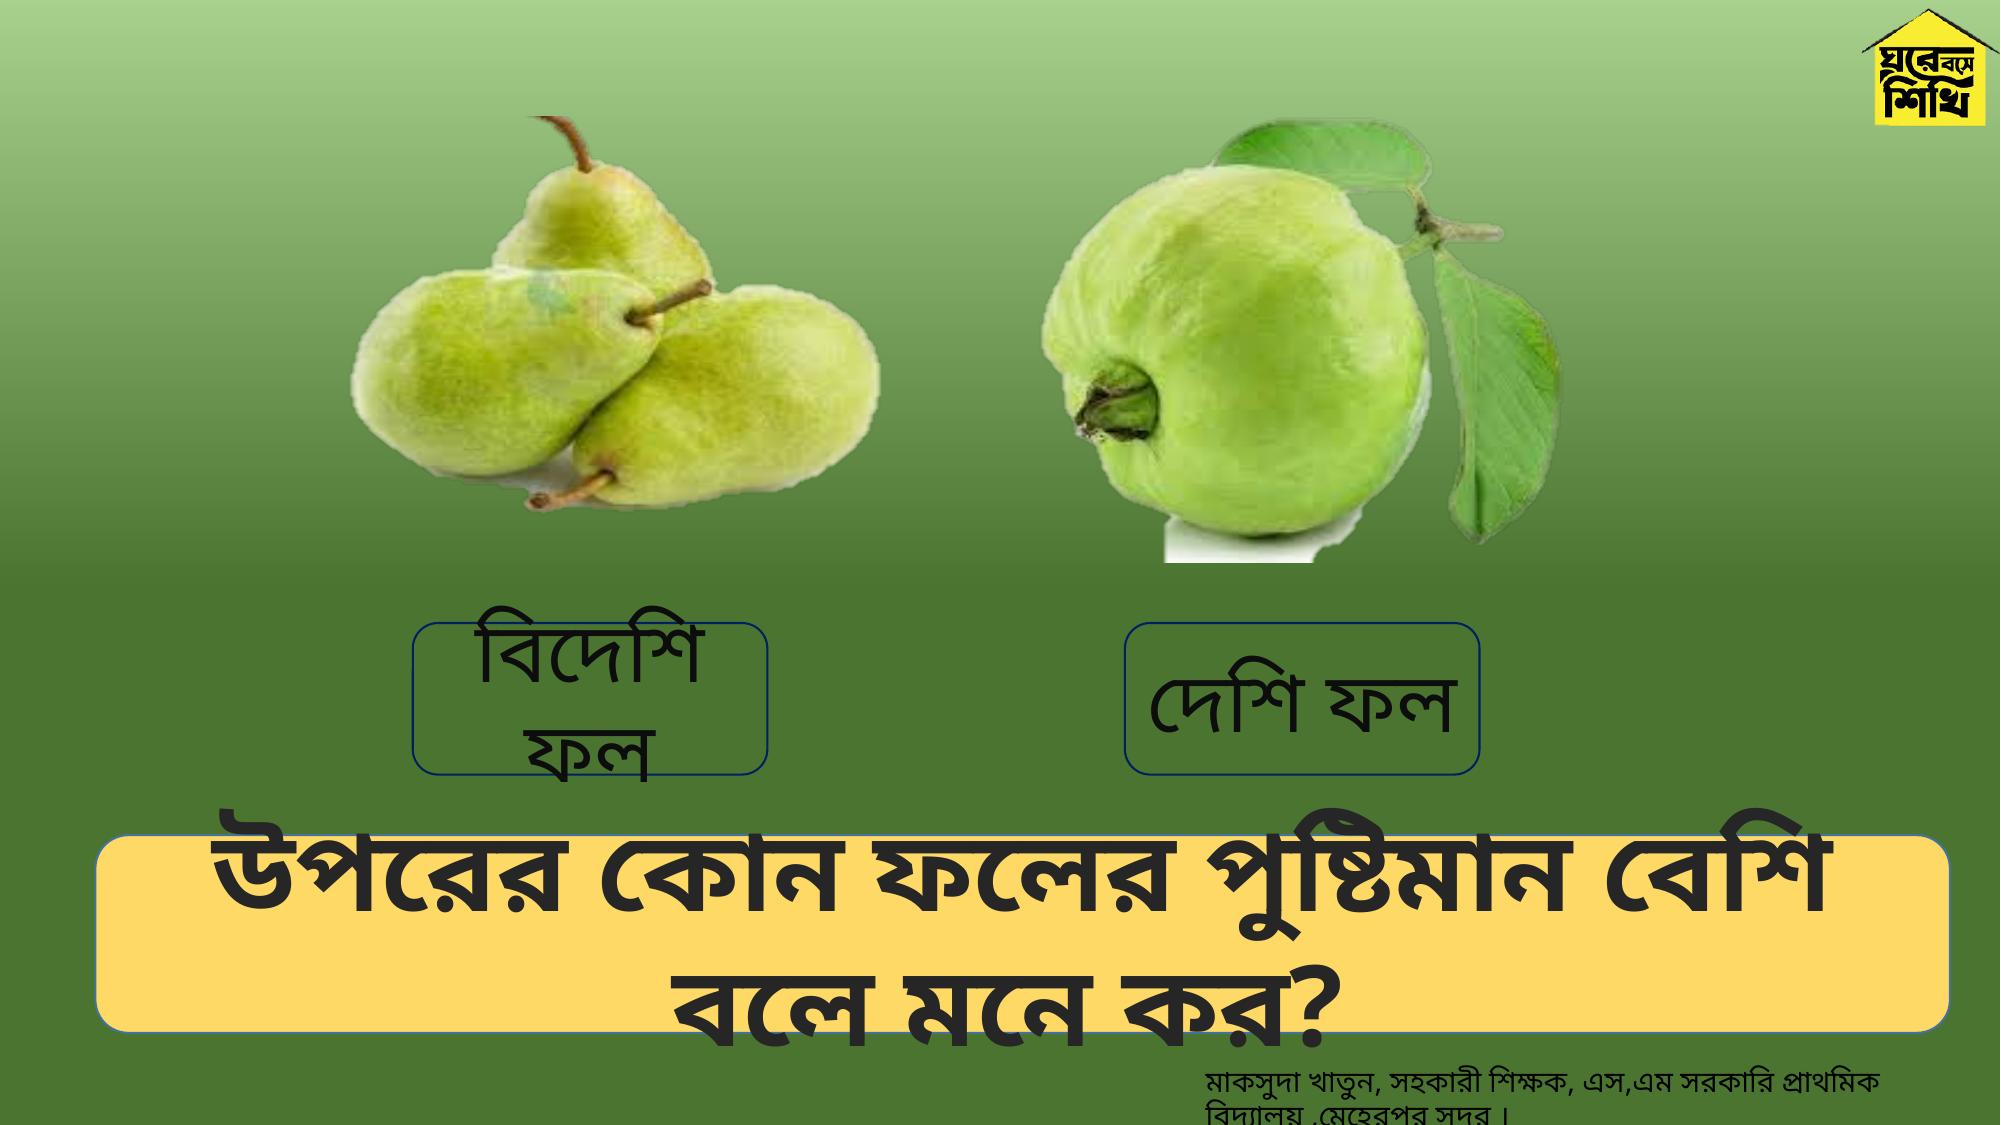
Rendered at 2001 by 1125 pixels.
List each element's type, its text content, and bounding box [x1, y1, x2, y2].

picture [999, 114, 1598, 563]
text_box উপরের কোন ফলের পুষ্টিমান বেশি বলে মনে কর? [94, 834, 1951, 1034]
text_box বিদেশি ফল [411, 621, 769, 776]
text_box দেশি ফল [1123, 621, 1481, 776]
picture [1837, 0, 2001, 165]
picture [315, 116, 915, 537]
